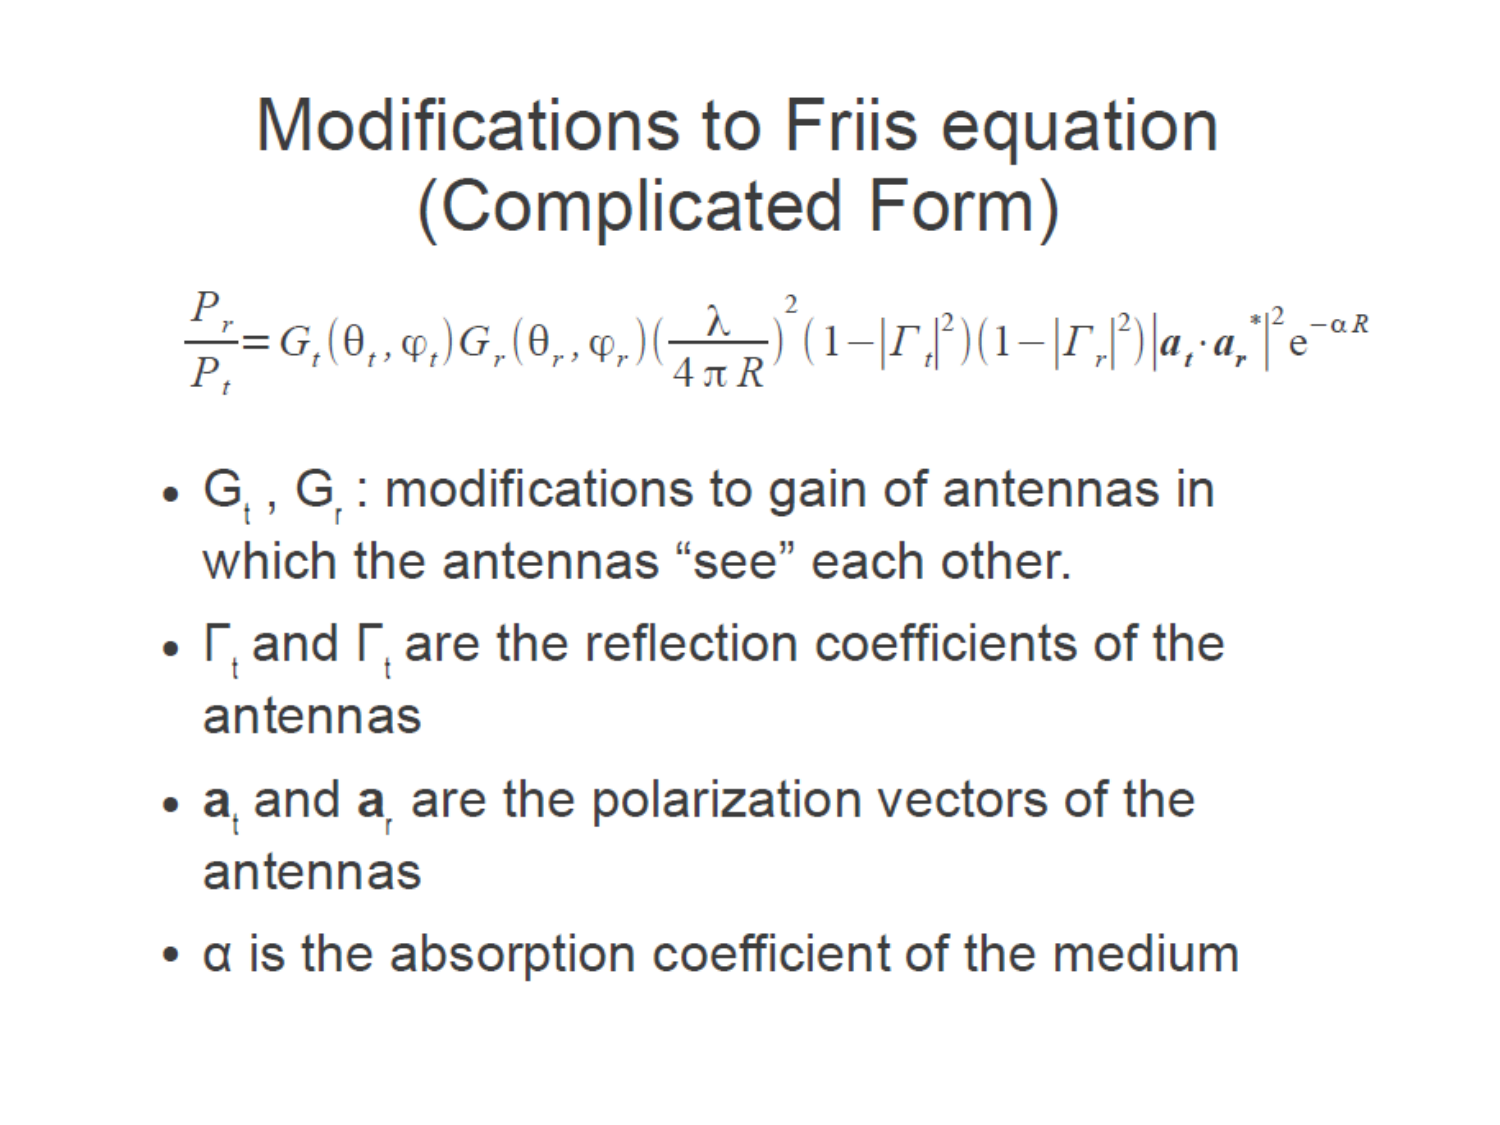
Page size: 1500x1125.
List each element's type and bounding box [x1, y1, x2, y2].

picture [137, 70, 1380, 1011]
